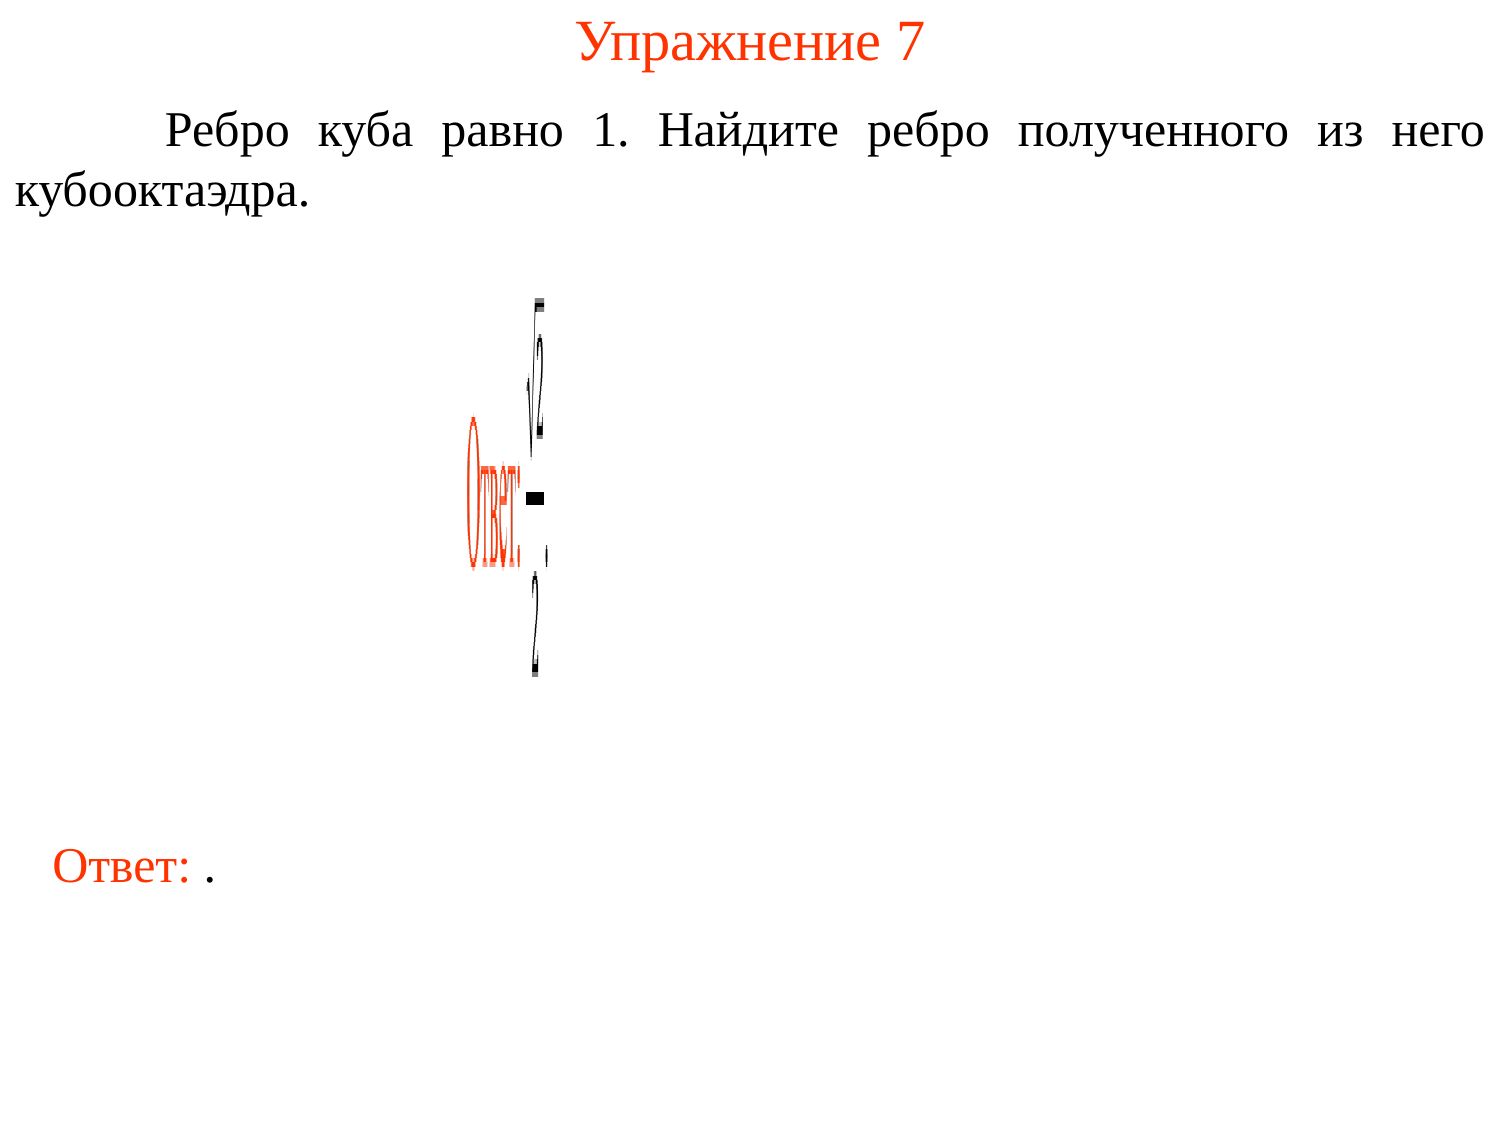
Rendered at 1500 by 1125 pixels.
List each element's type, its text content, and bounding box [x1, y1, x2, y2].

picture [454, 224, 1023, 752]
text_box Ребро куба равно 1. Найдите ребро полученного из него кубооктаэдра. [0, 88, 1500, 224]
title Упражнение 7 [112, 0, 1388, 75]
